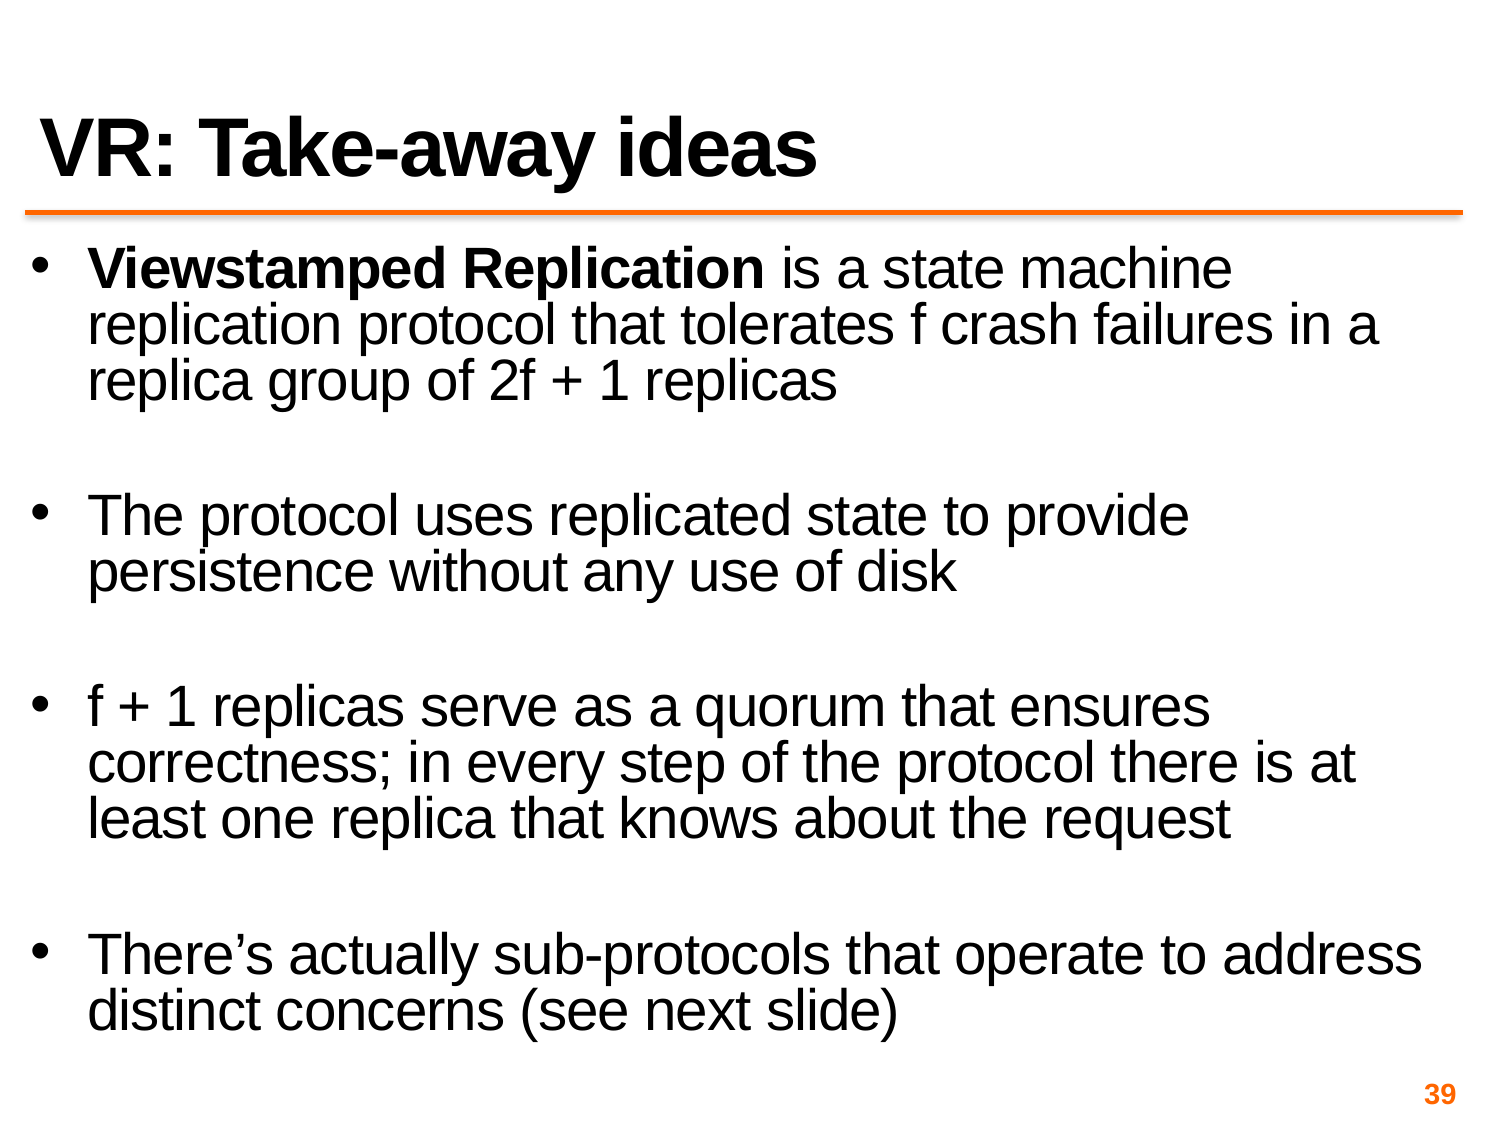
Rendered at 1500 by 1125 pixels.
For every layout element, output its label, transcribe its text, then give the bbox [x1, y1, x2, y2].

title VR: Take-away ideas [24, 24, 1463, 201]
list Viewstamped Replication is a state machine replication protocol that tolerates f crash failures in a replica group of 2f + 1 replicas The protocol uses replicated state to provide persistence without any use of disk f + 1 replicas serve as a quorum that ensures correctness; in every step of the protocol there is at least one replica that knows about the request There’s actually sub-protocols that operate to address distinct concerns (see next slide) [24, 237, 1463, 1063]
slide_number 39 [1112, 1074, 1463, 1110]
